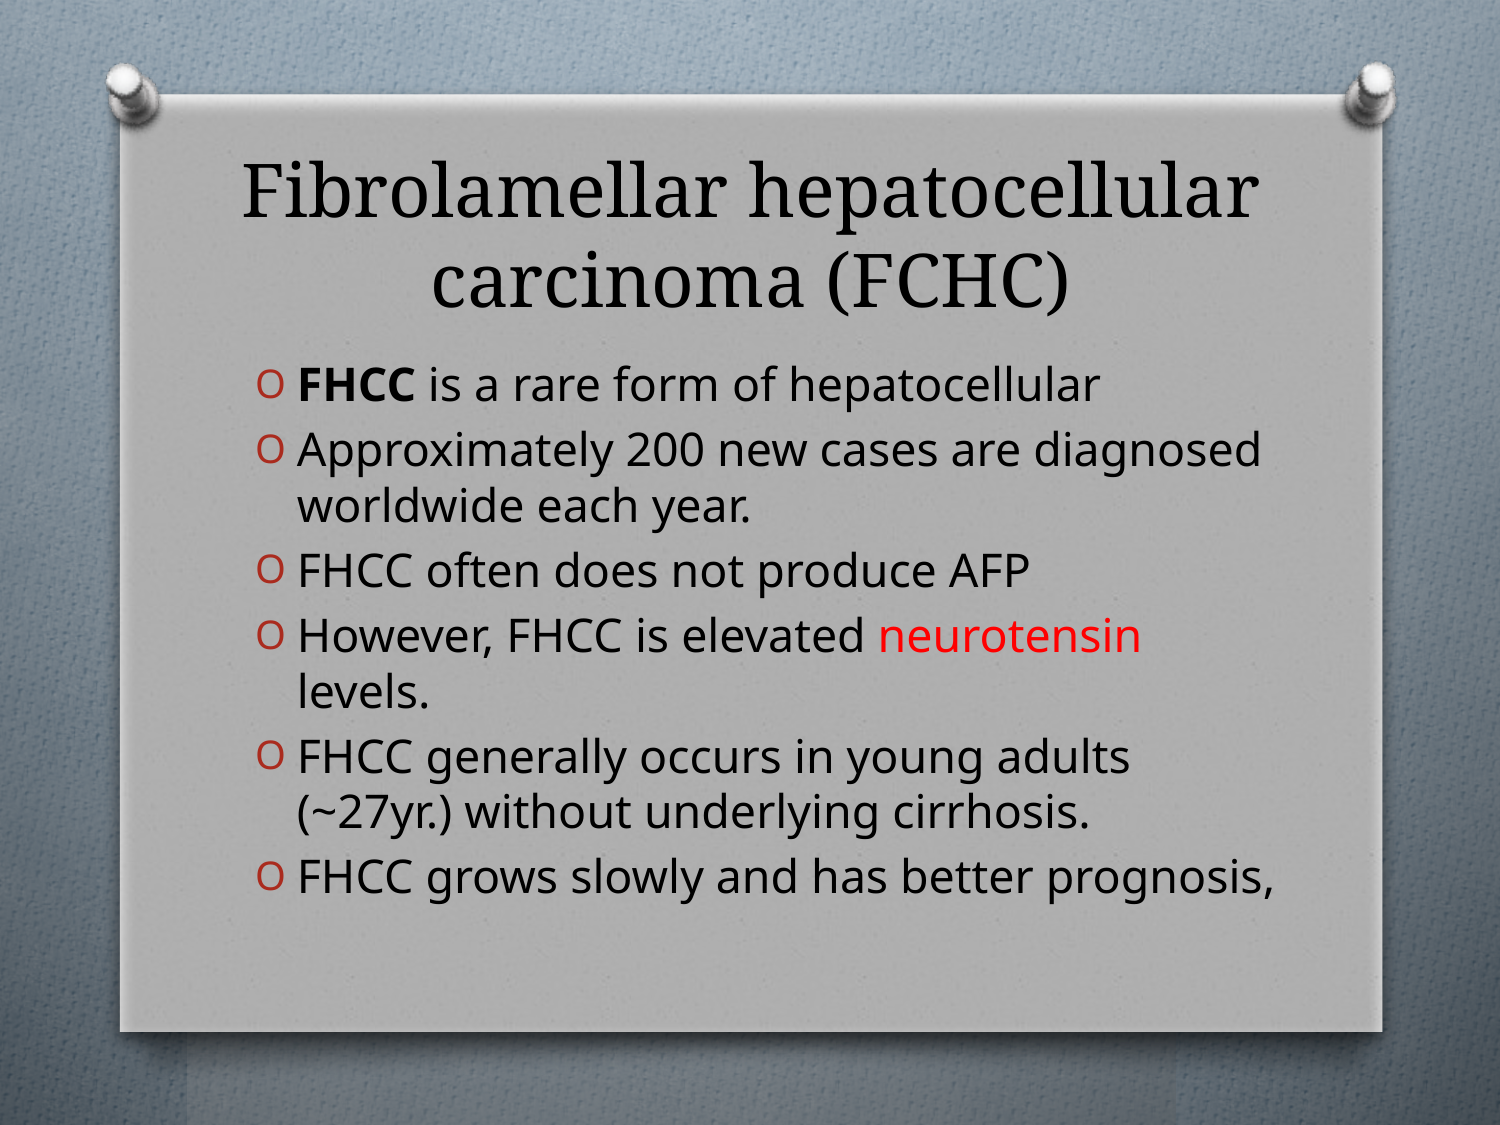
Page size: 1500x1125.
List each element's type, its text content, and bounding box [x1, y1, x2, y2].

list FHCC is a rare form of hepatocellular Approximately 200 new cases are diagnosed worldwide each year. FHCC often does not produce AFP However, FHCC is elevated neurotensin levels. FHCC generally occurs in young adults (~27yr.) without underlying cirrhosis. FHCC grows slowly and has better prognosis, [240, 347, 1294, 939]
title Fibrolamellar hepatocellular carcinoma (FCHC) [179, 134, 1323, 332]
picture [1317, 36, 1439, 156]
picture [76, 30, 198, 153]
